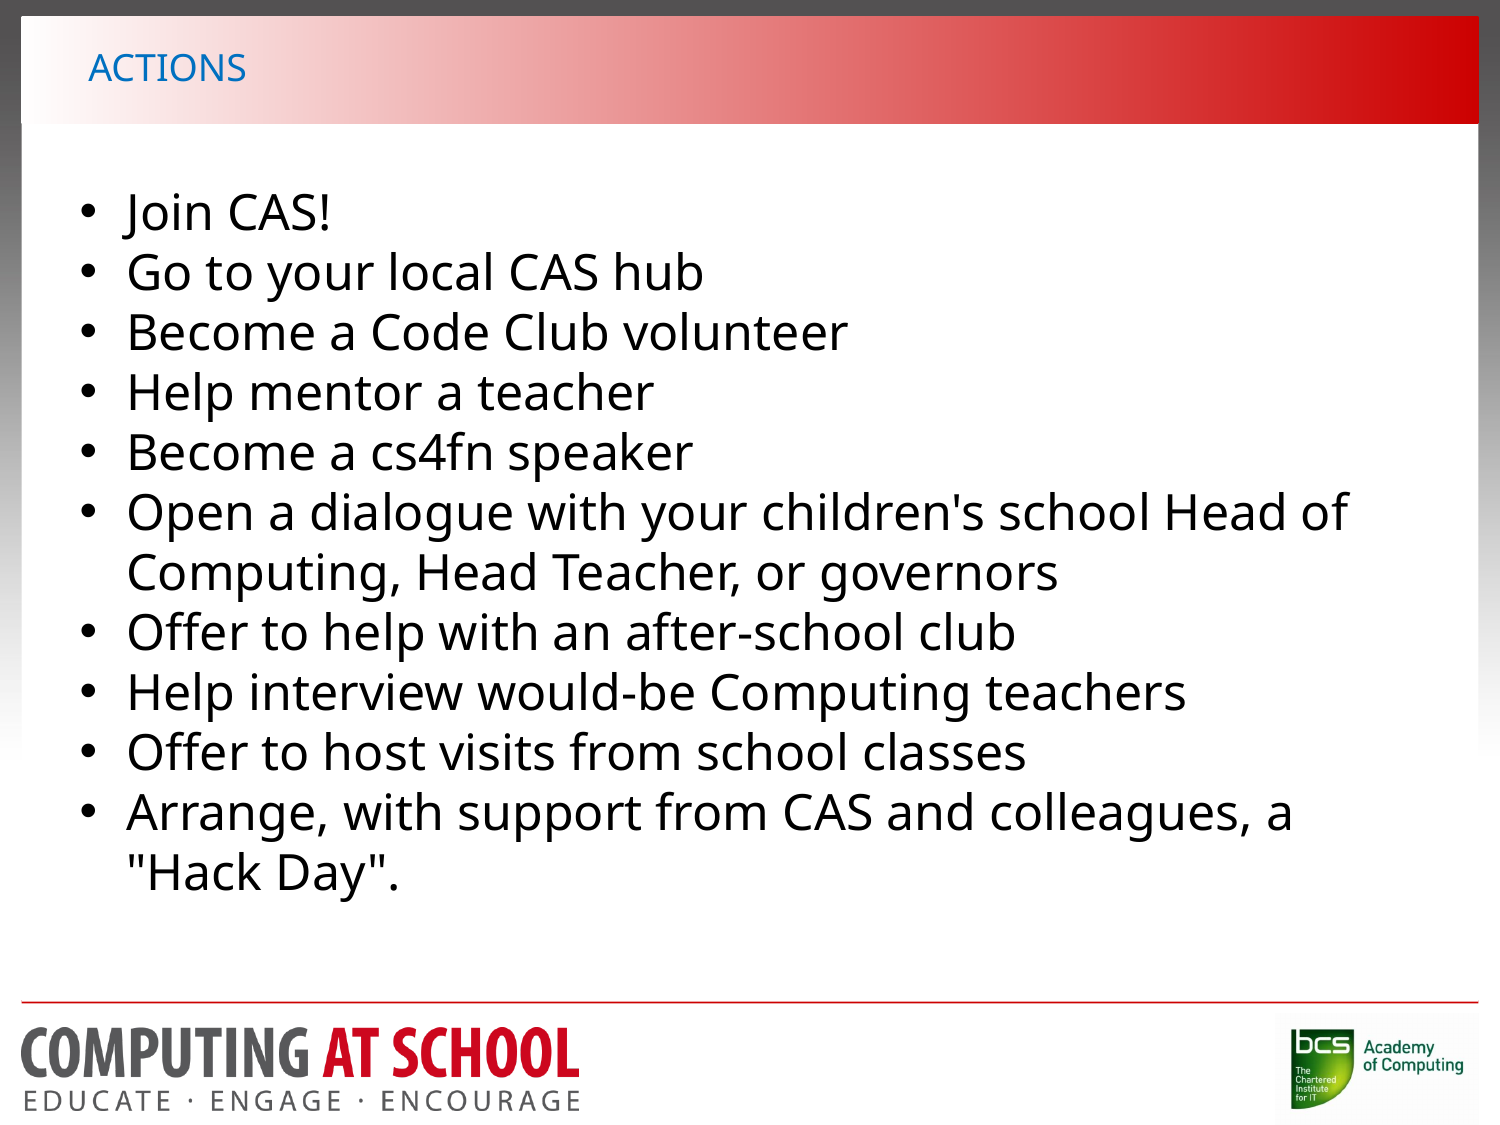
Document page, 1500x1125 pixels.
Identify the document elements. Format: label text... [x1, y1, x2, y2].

picture [0, 0, 1500, 1125]
text_box ACTIONS [73, 36, 262, 97]
text_box Join CAS! Go to your local CAS hub Become a Code Club volunteer Help mentor a teacher Become a cs4fn speaker Open a dialogue with your children's school Head of Computing, Head Teacher, or governors Offer to help with an after-school club Help interview would-be Computing teachers Offer to host visits from school classes Arrange, with support from CAS and colleagues, a "Hack Day". [64, 172, 1424, 968]
